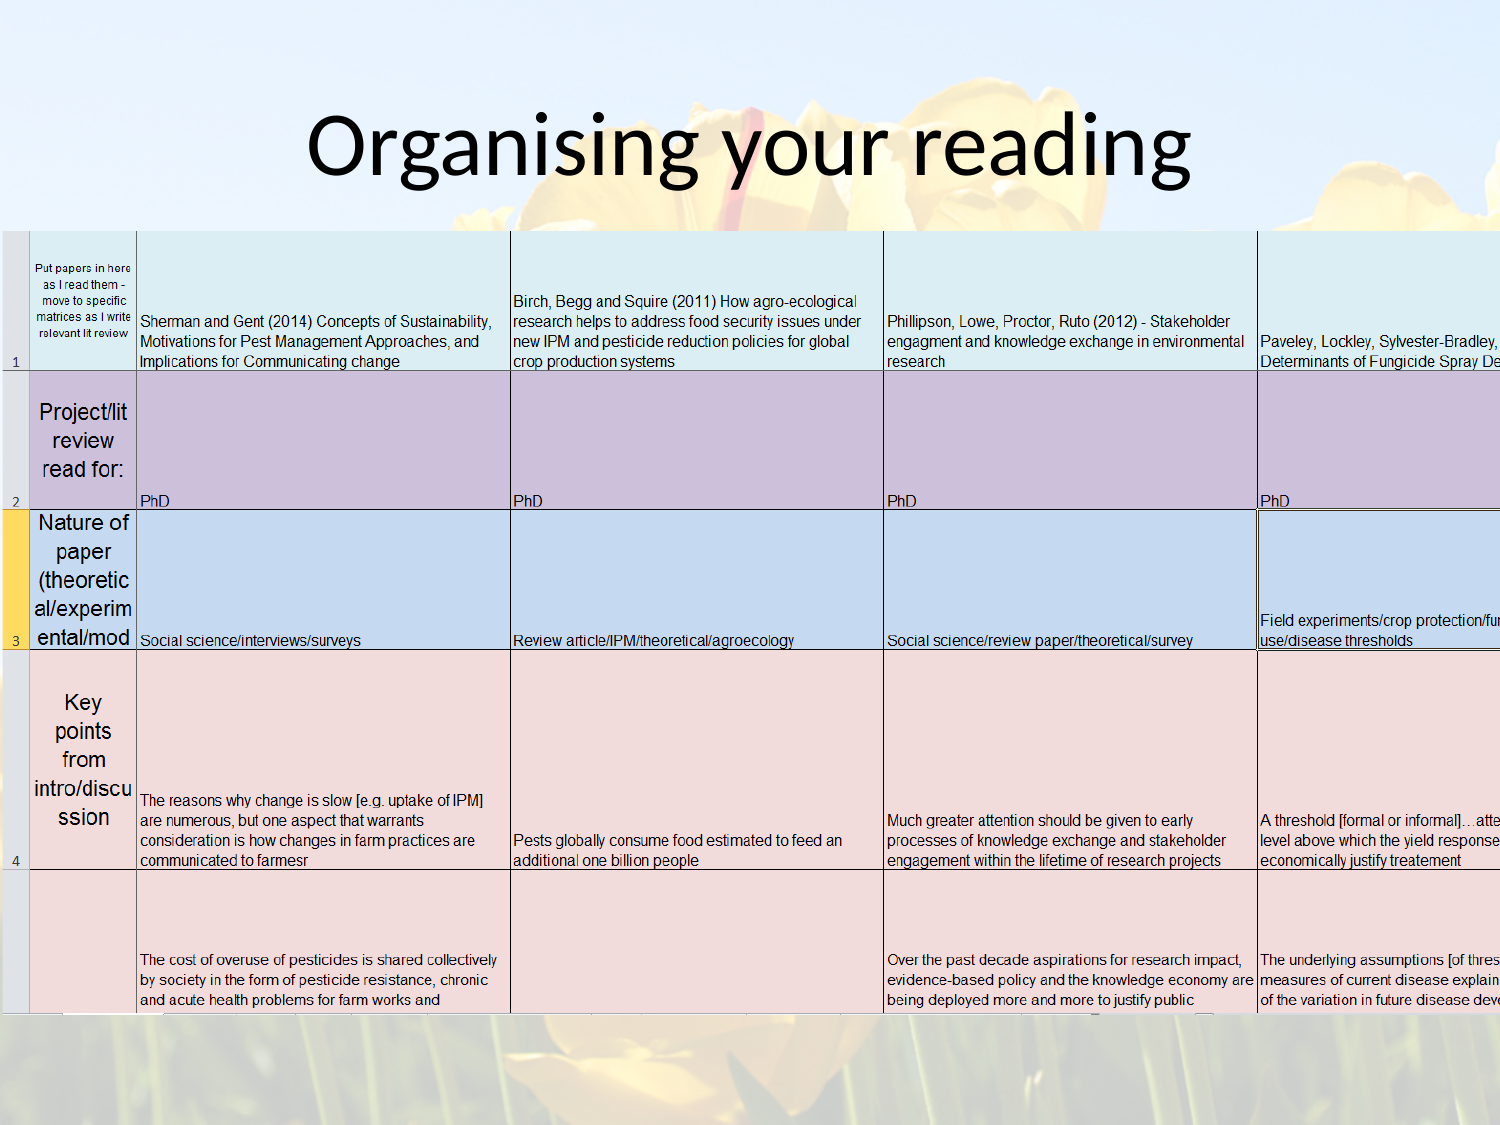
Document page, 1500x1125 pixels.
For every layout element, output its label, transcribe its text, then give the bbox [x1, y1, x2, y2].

title Organising your reading [75, 45, 1425, 228]
picture [2, 231, 1500, 1015]
